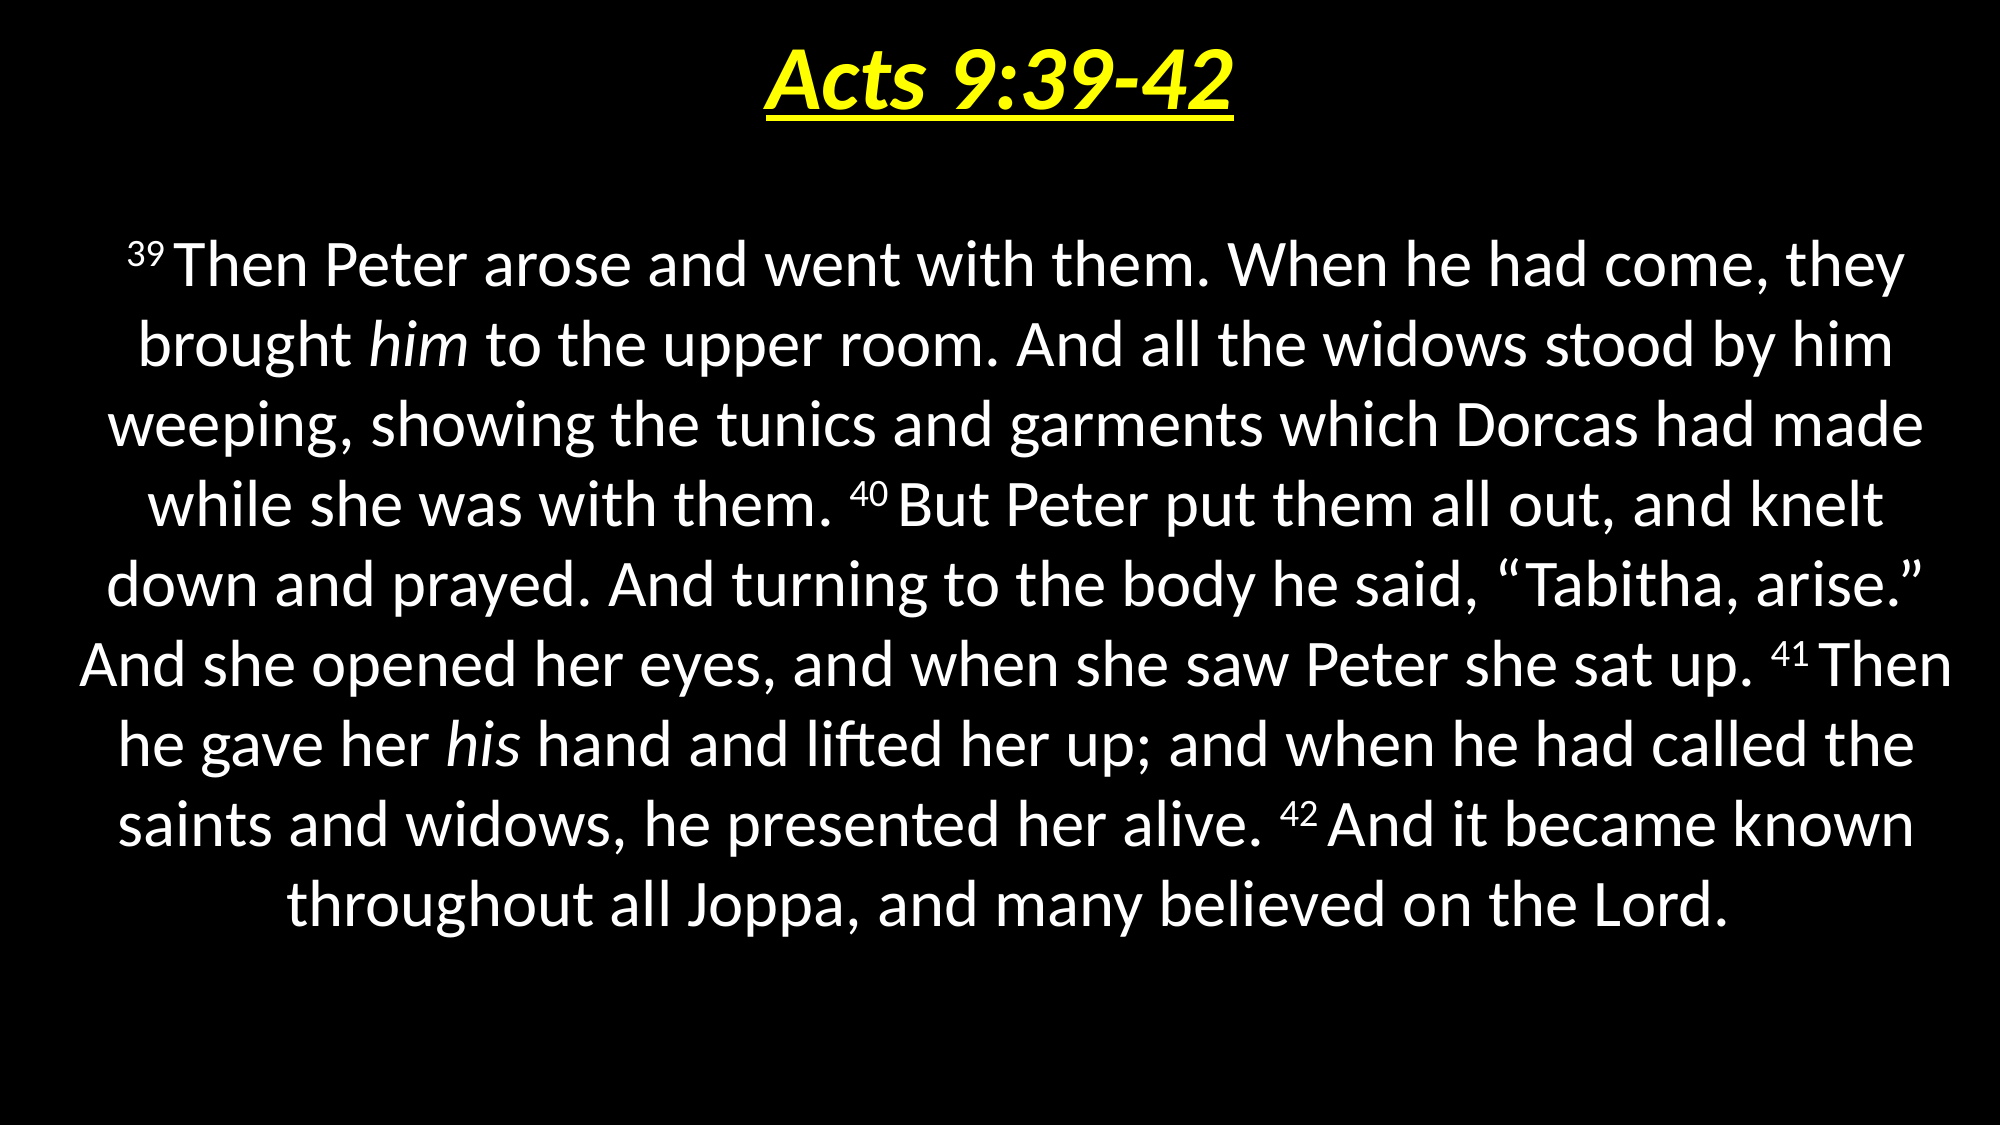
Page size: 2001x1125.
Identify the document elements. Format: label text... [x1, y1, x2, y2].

text_box 39 Then Peter arose and went with them. When he had come, they brought him to the upper room. And all the widows stood by him weeping, showing the tunics and garments which Dorcas had made while she was with them. 40 But Peter put them all out, and knelt down and prayed. And turning to the body he said, “Tabitha, arise.” And she opened her eyes, and when she saw Peter she sat up. 41 Then he gave her his hand and lifted her up; and when he had called the saints and widows, he presented her alive. 42 And it became known throughout all Joppa, and many believed on the Lord. [49, 212, 1984, 947]
title Acts 9:39-42 [99, 7, 1900, 138]
